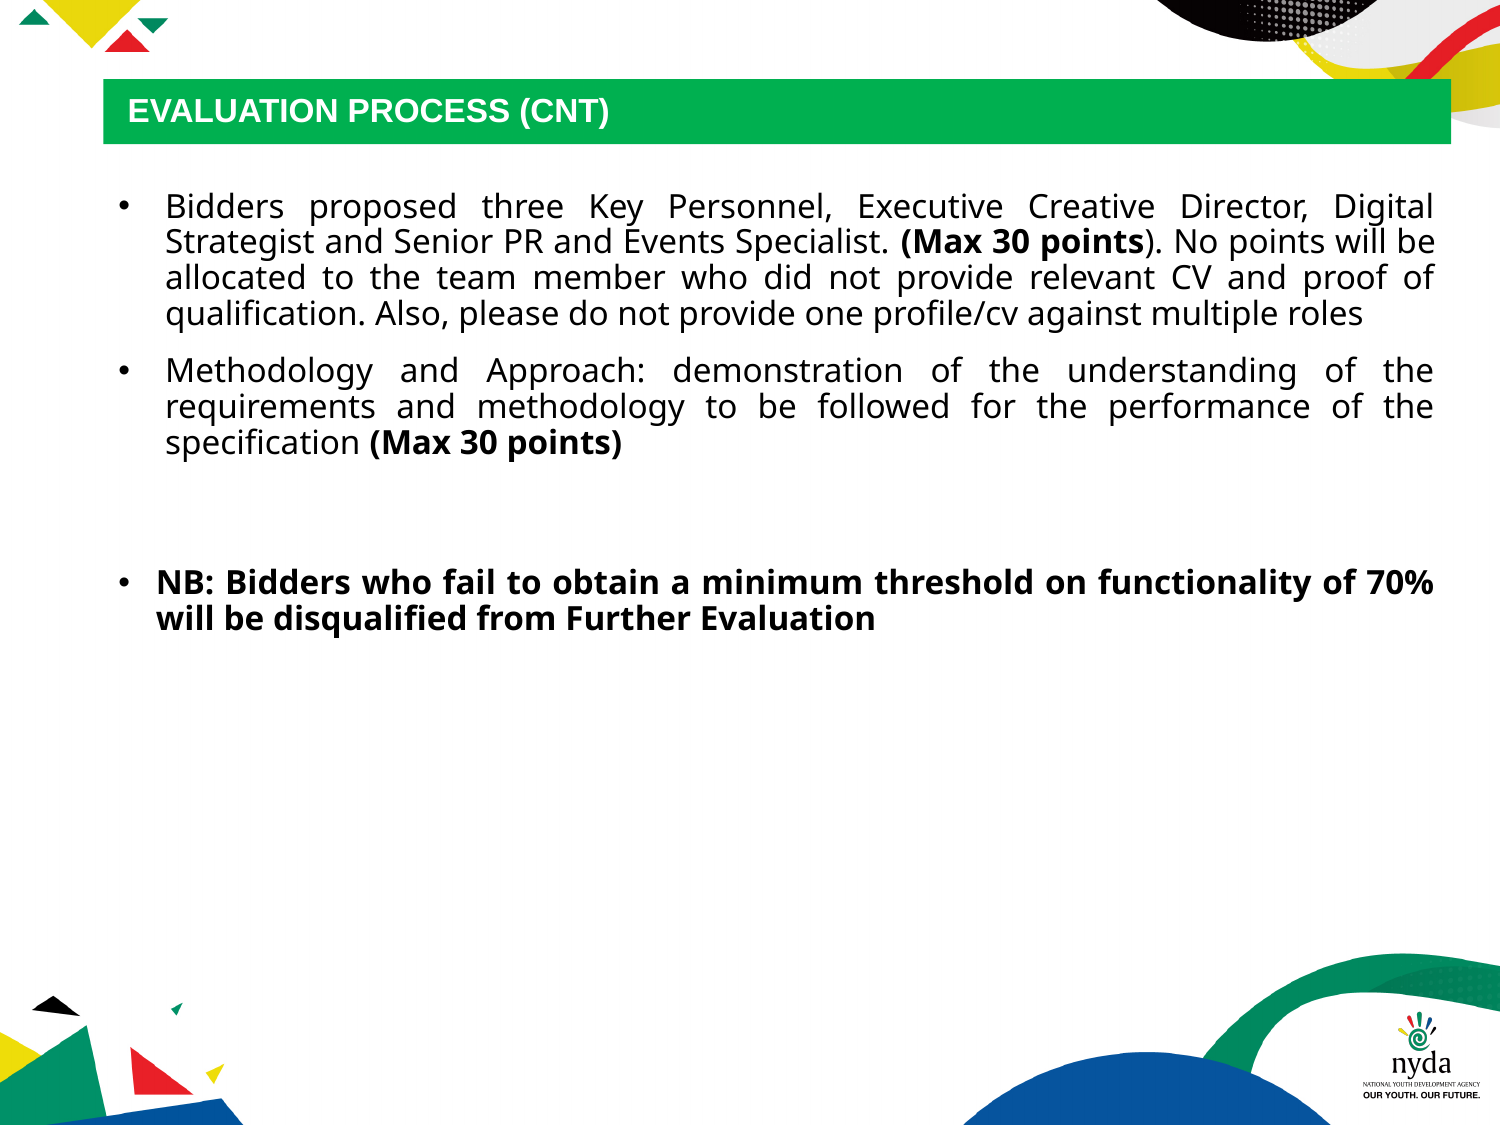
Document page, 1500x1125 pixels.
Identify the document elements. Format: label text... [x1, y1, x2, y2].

text_box EVALUATION PROCESS (CNT) [103, 79, 1452, 145]
picture [0, 0, 1500, 1125]
title THE TENDER PROCEDURE [93, 60, 1217, 164]
list Bidders proposed three Key Personnel, Executive Creative Director, Digital Strategist and Senior PR and Events Specialist. (Max 30 points). No points will be allocated to the team member who did not provide relevant CV and proof of qualification. Also, please do not provide one profile/cv against multiple roles Methodology and Approach: demonstration of the understanding of the requirements and methodology to be followed for the performance of the specification (Max 30 points) NB: Bidders who fail to obtain a minimum threshold on functionality of 70% will be disqualified from Further Evaluation [103, 182, 1452, 1102]
